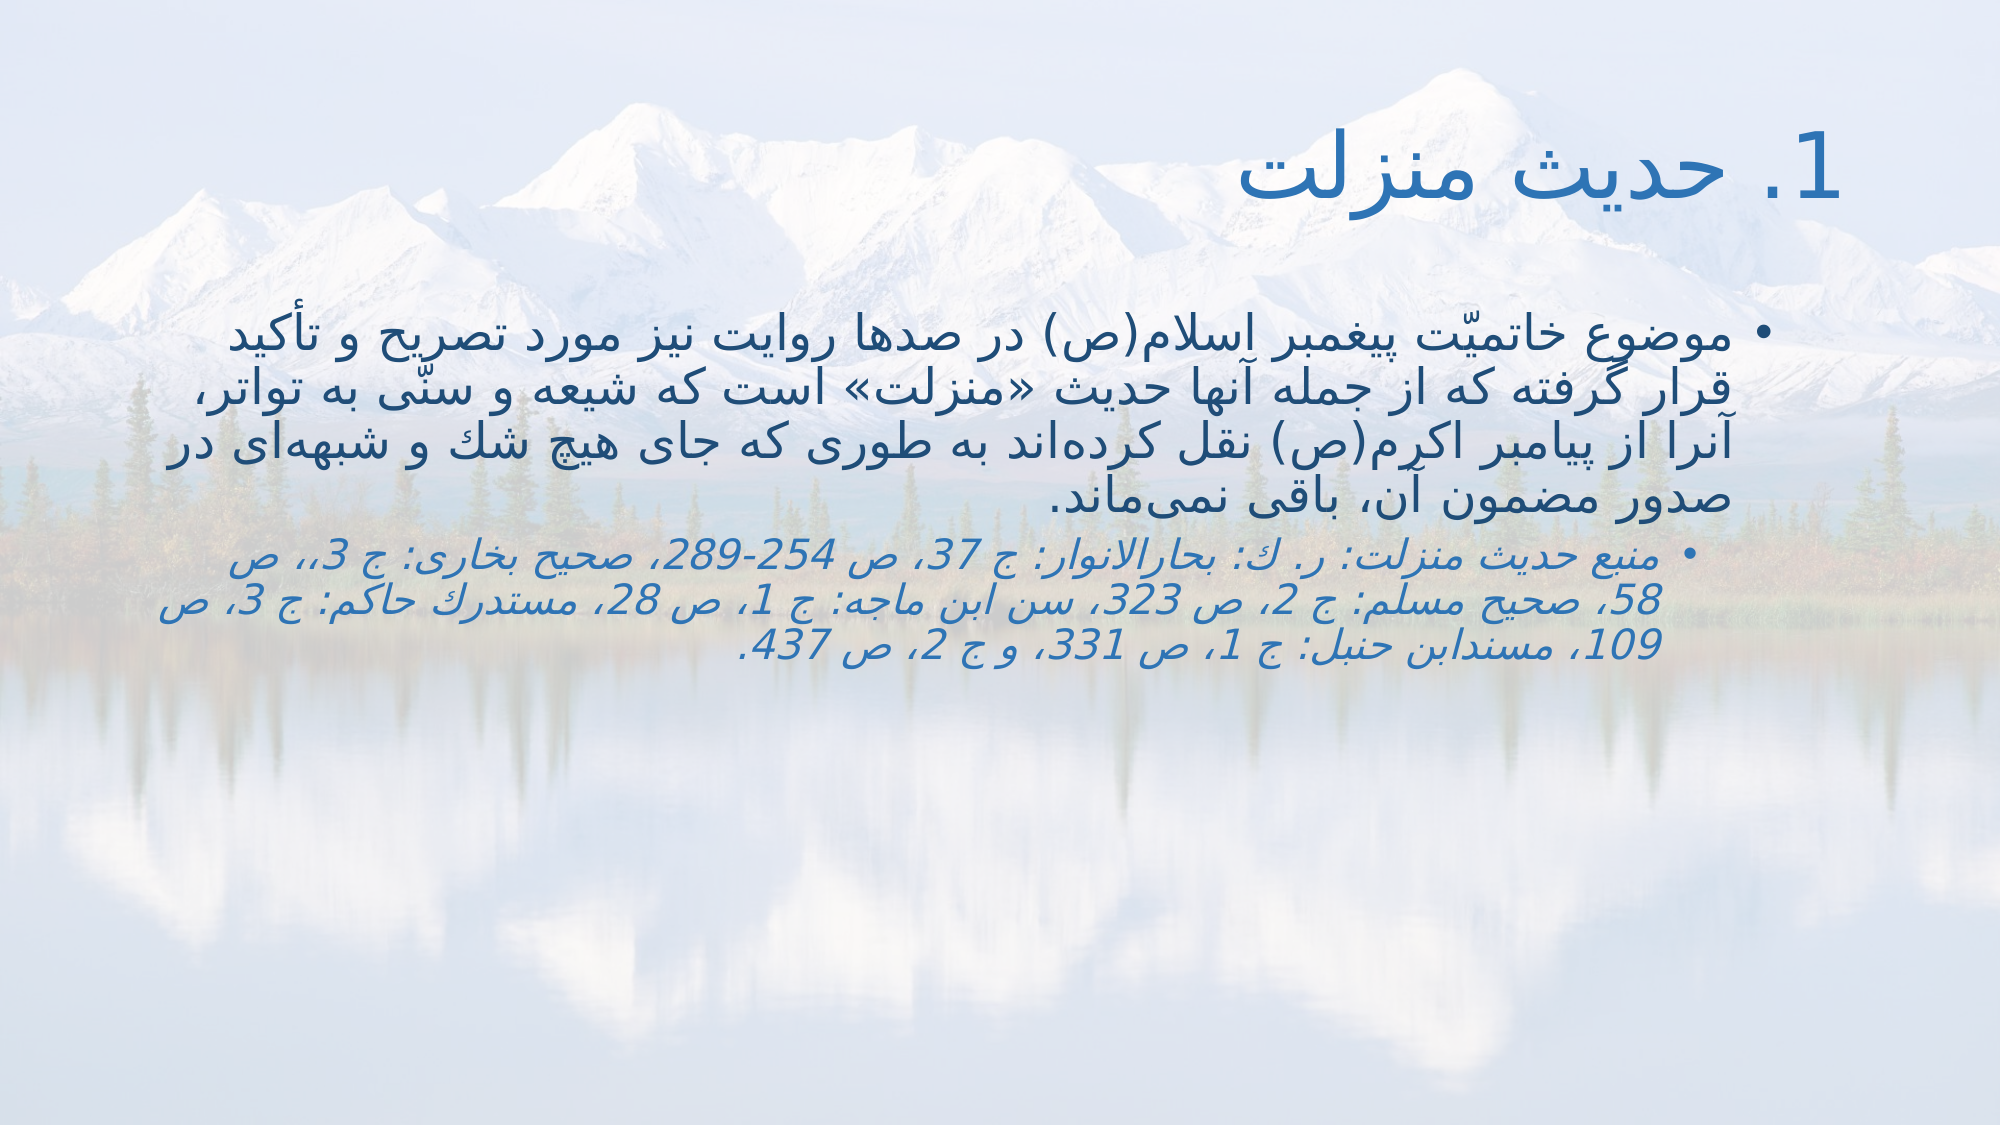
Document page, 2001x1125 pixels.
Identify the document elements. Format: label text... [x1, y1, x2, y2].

list موضوع خاتميّت پيغمبر اسلام(ص) در صدها روايت نيز مورد تصريح و تأكيد قرار گرفته كه از جمله آنها حديث «منزلت» است كه شيعه و سنّى به تواتر، آنرا از پيامبر اكرم(ص) نقل كرده‌اند به طورى كه جاى هيچ شك و شبهه‌اى در صدور مضمون آن، باقى نمى‌ماند. منبع حدیث منزلت: ر. ك: بحارالانوار: ج 37، ص 254-289، صحيح بخارى: ج 3،، ص 58، صحيح مسلم: ج 2، ص 323، سن ابن ماجه: ج 1، ص 28، مستدرك حاكم: ج 3، ص 109، مسندابن حنبل: ج 1، ص 331، و ج 2، ص 437. [137, 299, 1863, 1014]
title 1. حدیث منزلت [137, 59, 1863, 278]
